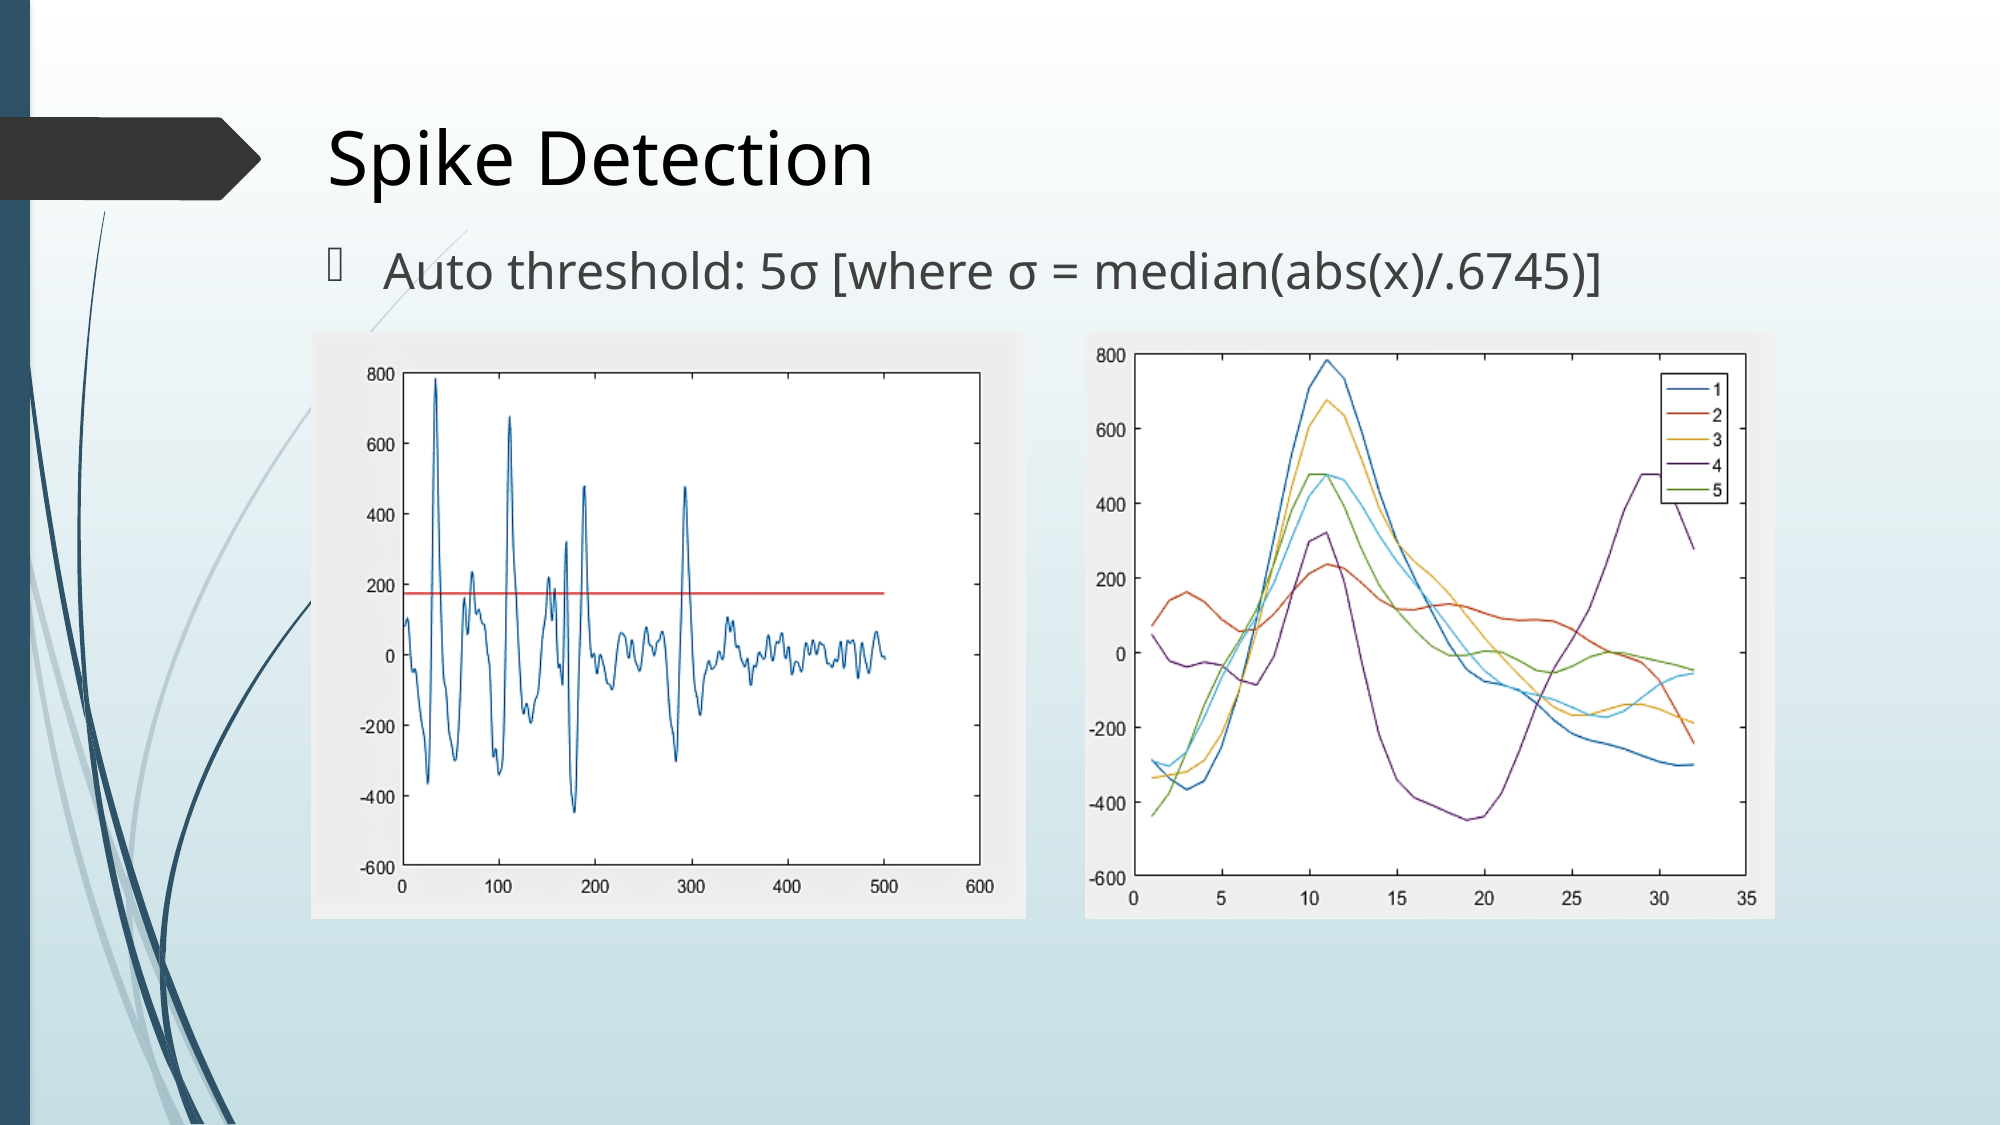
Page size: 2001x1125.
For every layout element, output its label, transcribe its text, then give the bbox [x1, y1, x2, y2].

picture [1085, 331, 1775, 919]
picture [311, 331, 1026, 919]
list Auto threshold: 5σ [where σ = median(abs(x)/.6745)] [311, 232, 1775, 970]
title Spike Detection [312, 102, 1775, 232]
